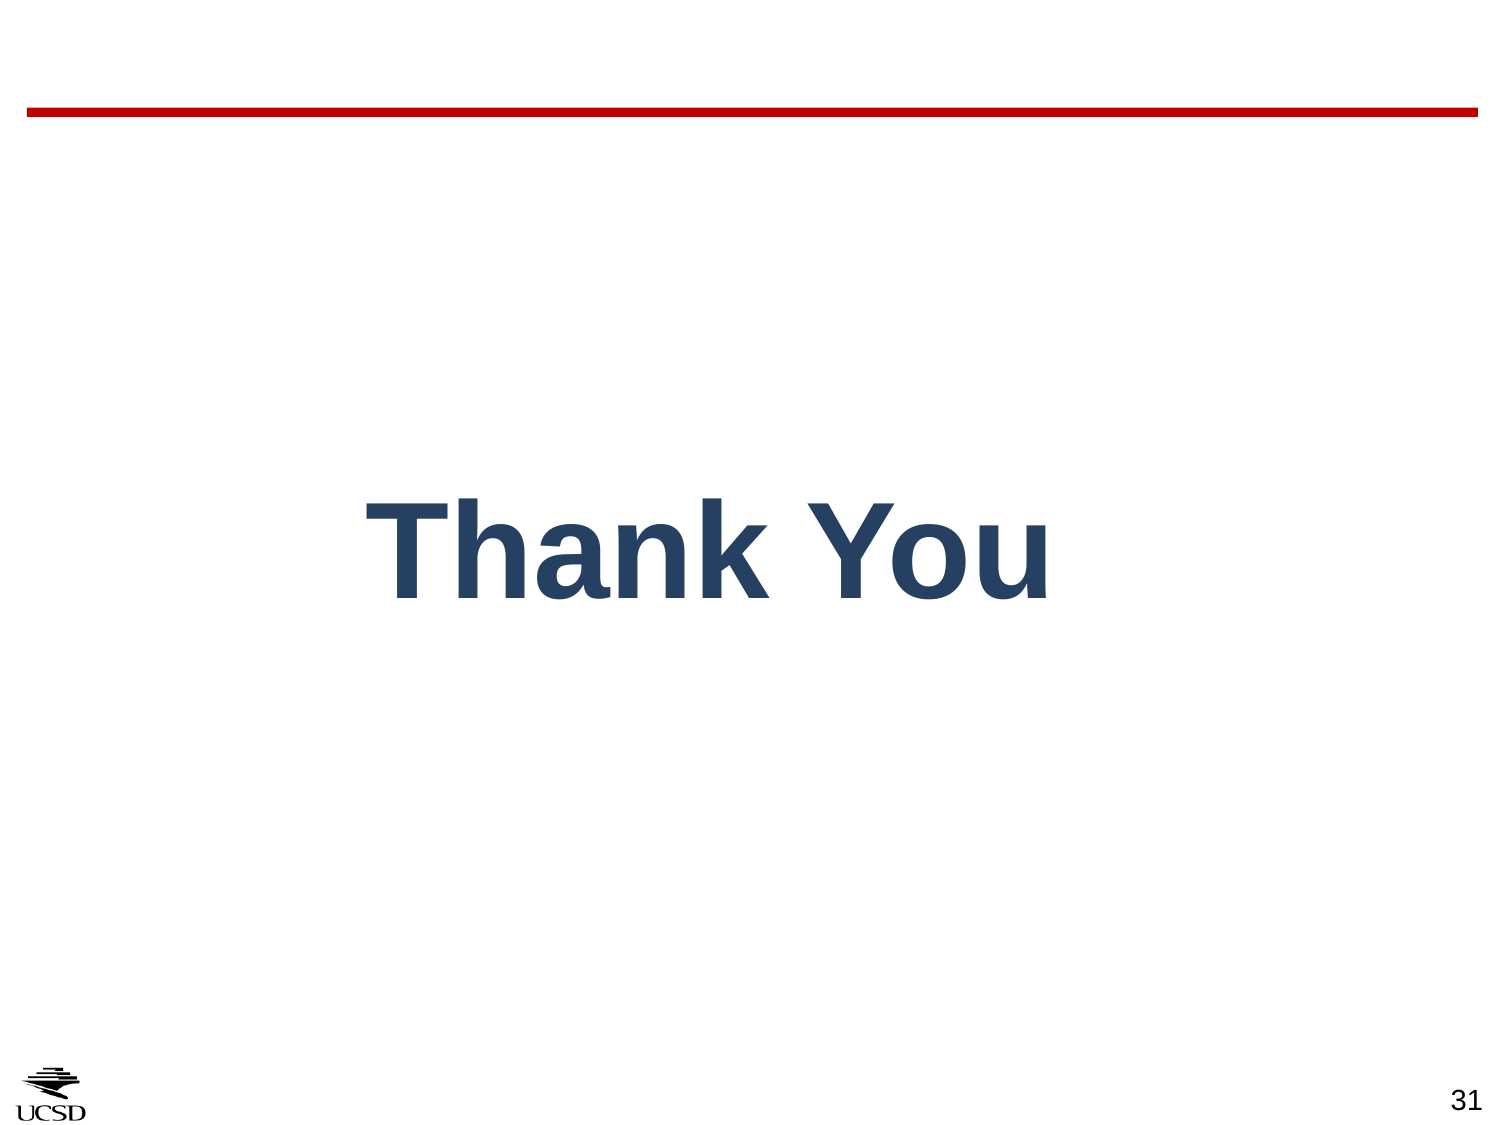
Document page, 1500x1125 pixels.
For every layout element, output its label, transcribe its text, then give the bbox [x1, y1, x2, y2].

picture [12, 1063, 88, 1125]
list Thank You [50, 137, 1500, 1051]
